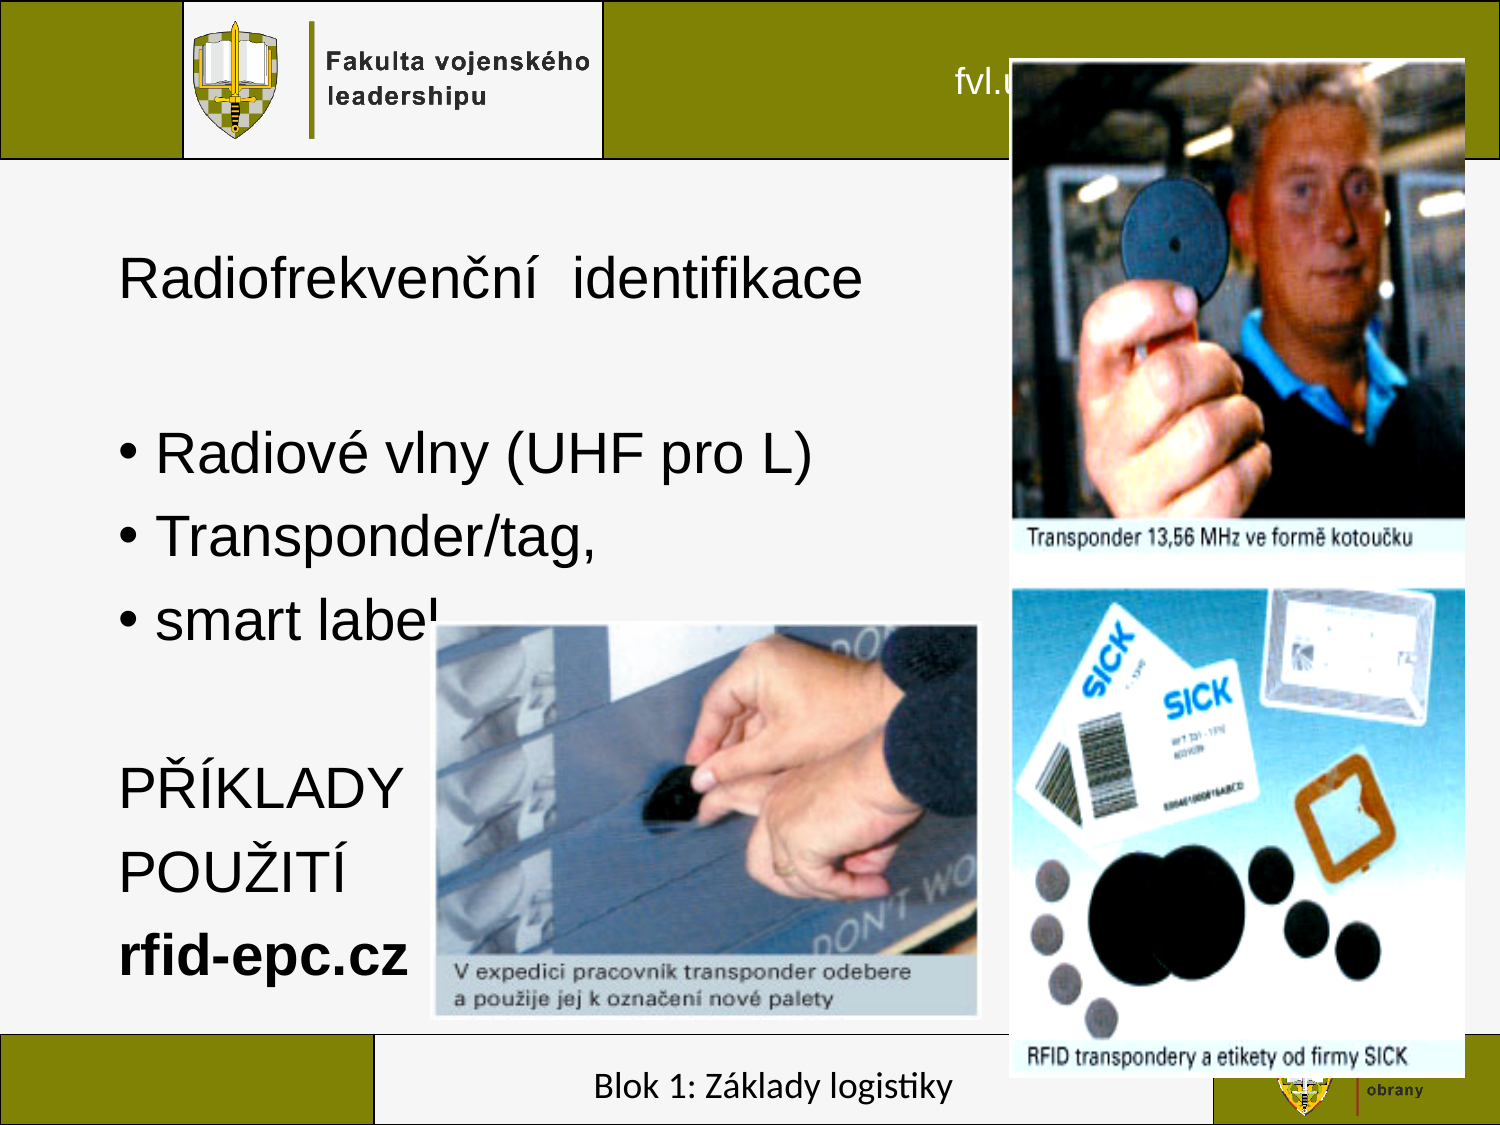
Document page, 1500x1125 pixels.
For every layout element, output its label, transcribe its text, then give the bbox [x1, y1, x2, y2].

picture [430, 621, 982, 1021]
list Radiové vlny (UHF pro L) Transponder/tag, smart label PŘÍKLADY POUŽITÍ rfid-epc.cz [103, 415, 1009, 1014]
title Radiofrekvenční identifikace [103, 171, 1009, 389]
picture [193, 21, 589, 139]
text_box Blok 1: Základy logistiky [577, 1053, 970, 1113]
picture [1009, 58, 1465, 1116]
